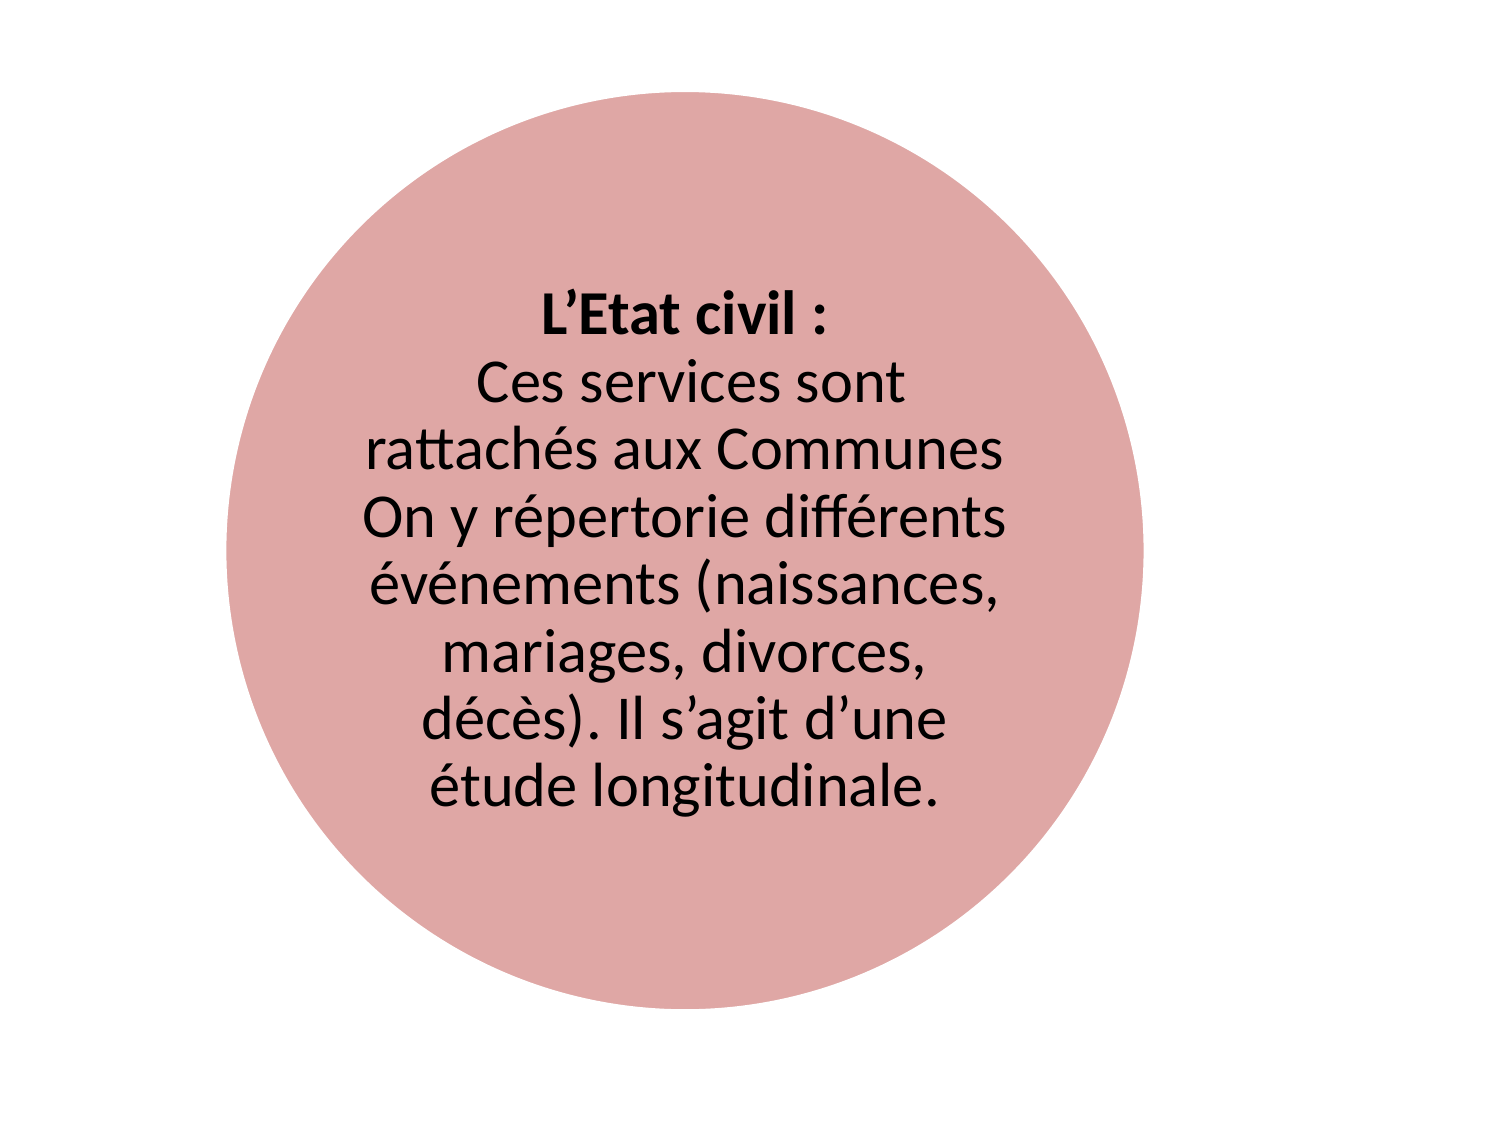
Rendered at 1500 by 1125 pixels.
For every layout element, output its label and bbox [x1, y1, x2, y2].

text_box [29, 89, 1341, 1012]
